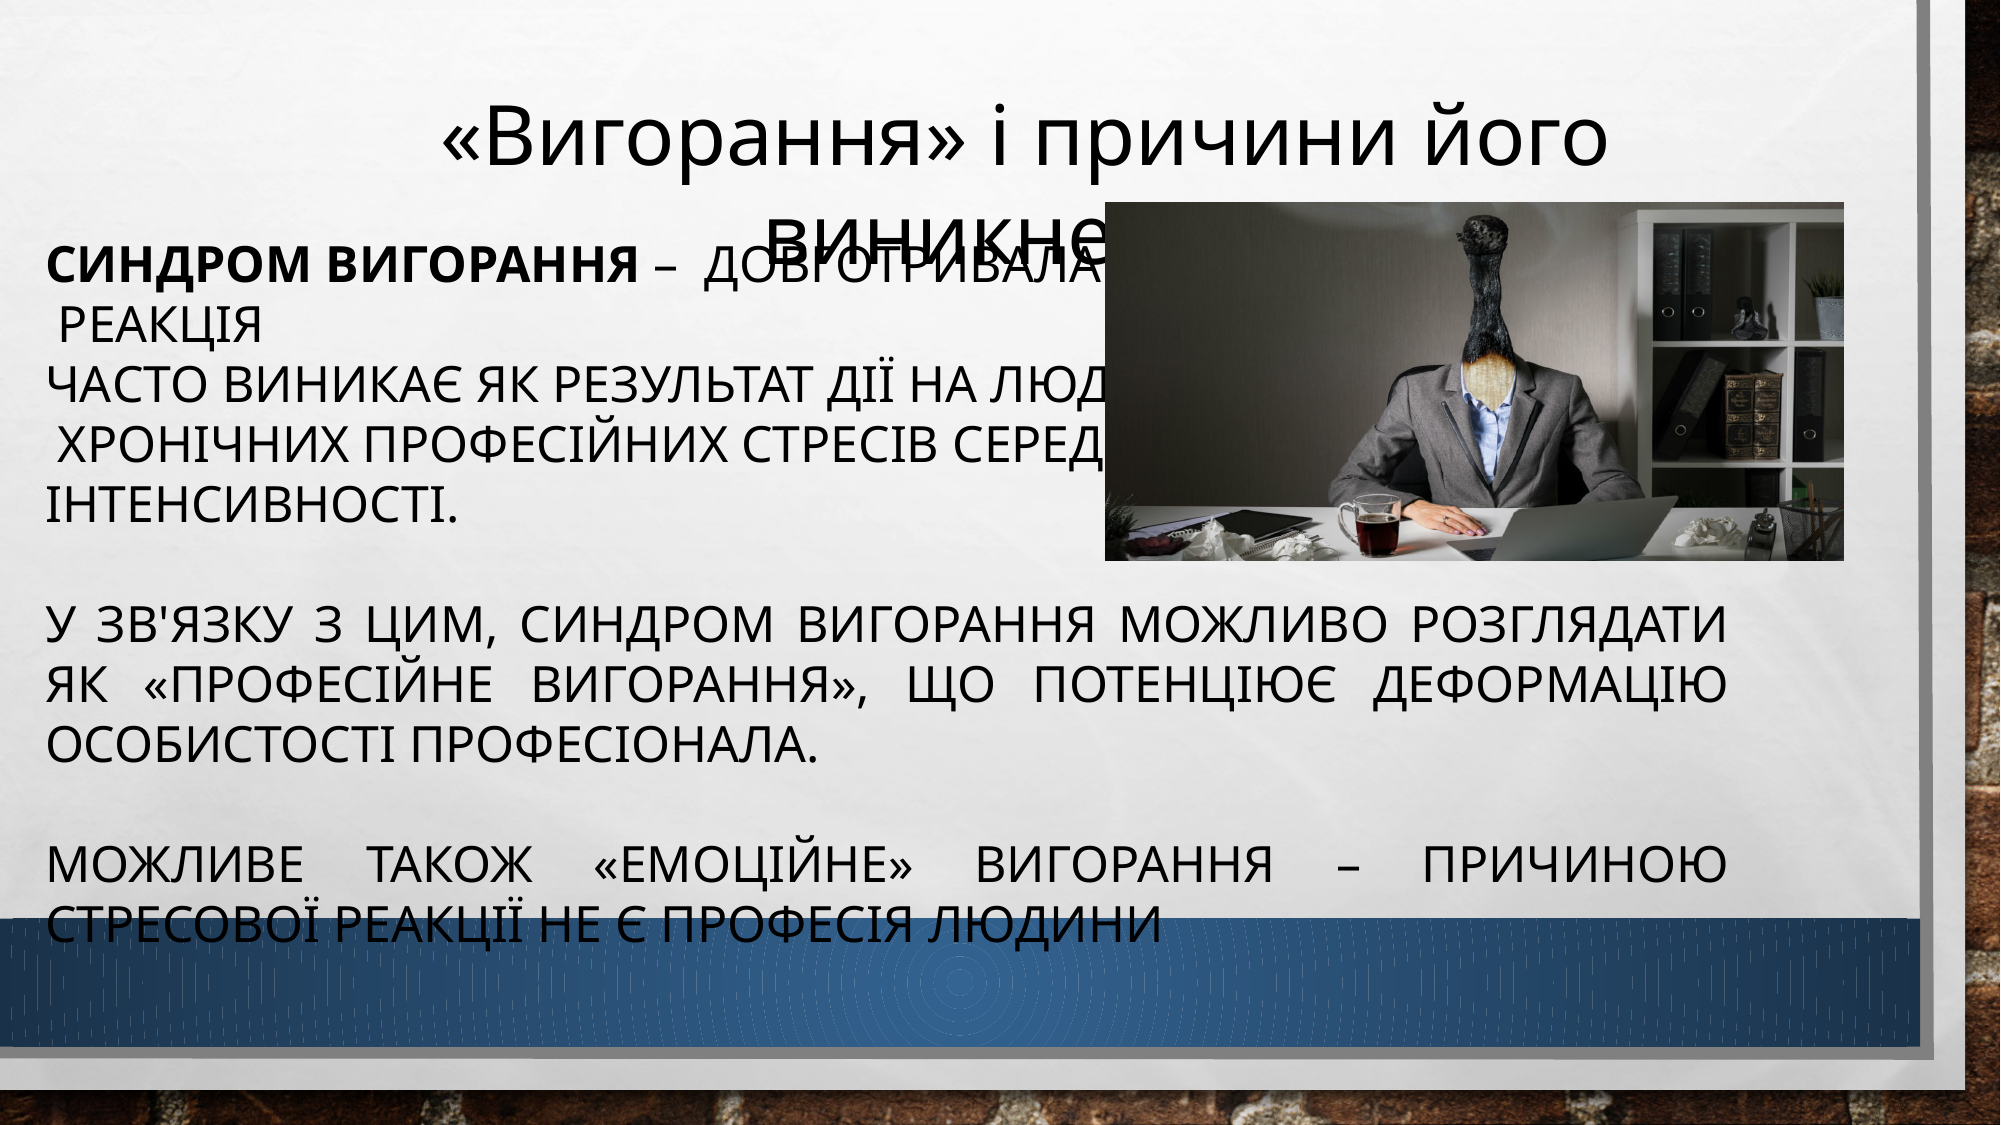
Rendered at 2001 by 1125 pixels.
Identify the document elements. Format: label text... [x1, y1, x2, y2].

list Синдром вигорання – довготривала стресова реакція Часто виникає як результат дії на людину хронічних професійних стресів середньої інтенсивності. У зв'язку з цим, синдром вигорання можливо розглядати як «професійне вигорання», що потенціює деформацію особистості професіонала. Можливе також «емоційне» вигорання – причиною стресової реакції не є професія людини [29, 337, 1745, 929]
picture [0, 0, 2000, 1125]
picture [1105, 202, 1844, 561]
text_box «Вигорання» і причини його виникнення, [159, 74, 1892, 290]
